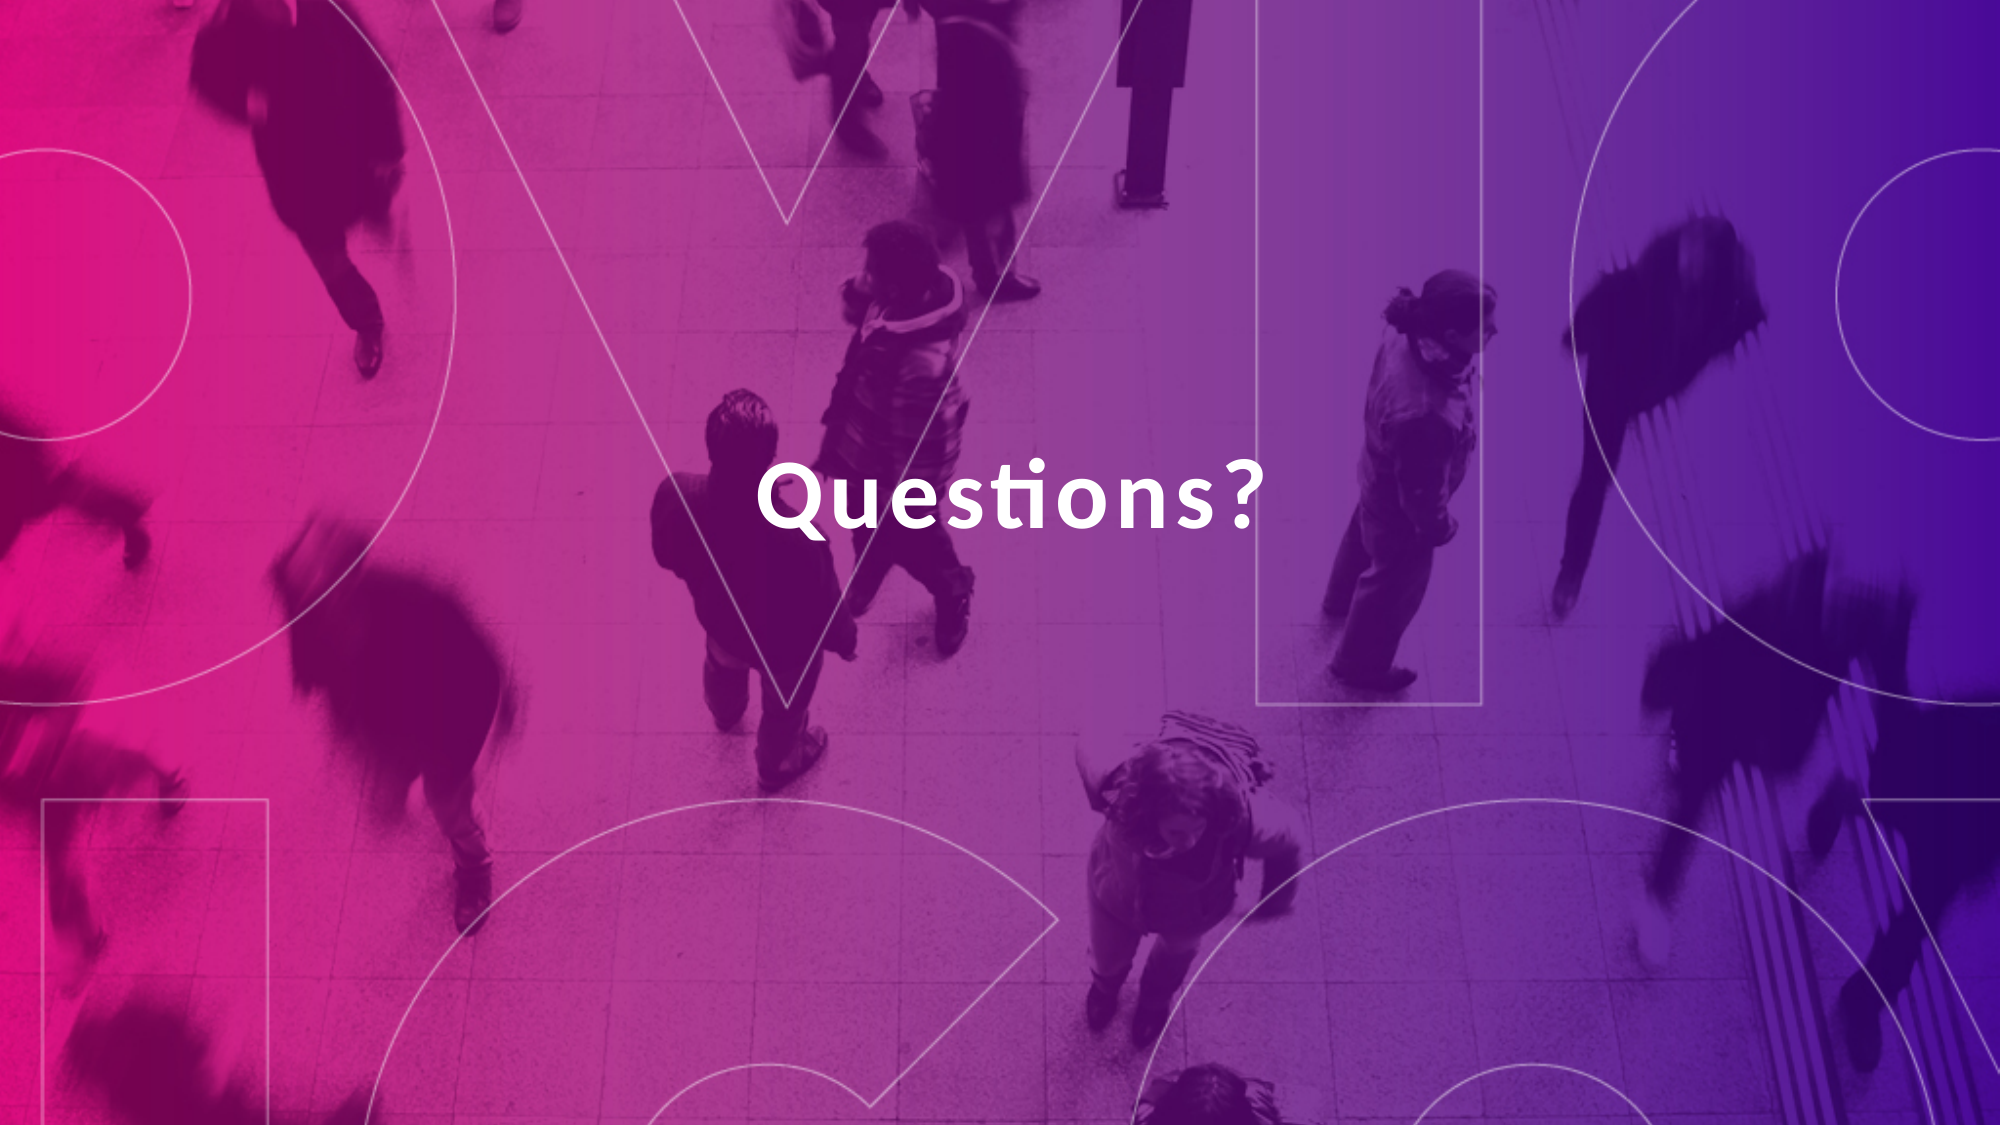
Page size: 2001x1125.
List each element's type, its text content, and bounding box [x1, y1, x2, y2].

picture [0, 0, 2000, 1125]
text_box Questions? [432, 420, 1591, 556]
